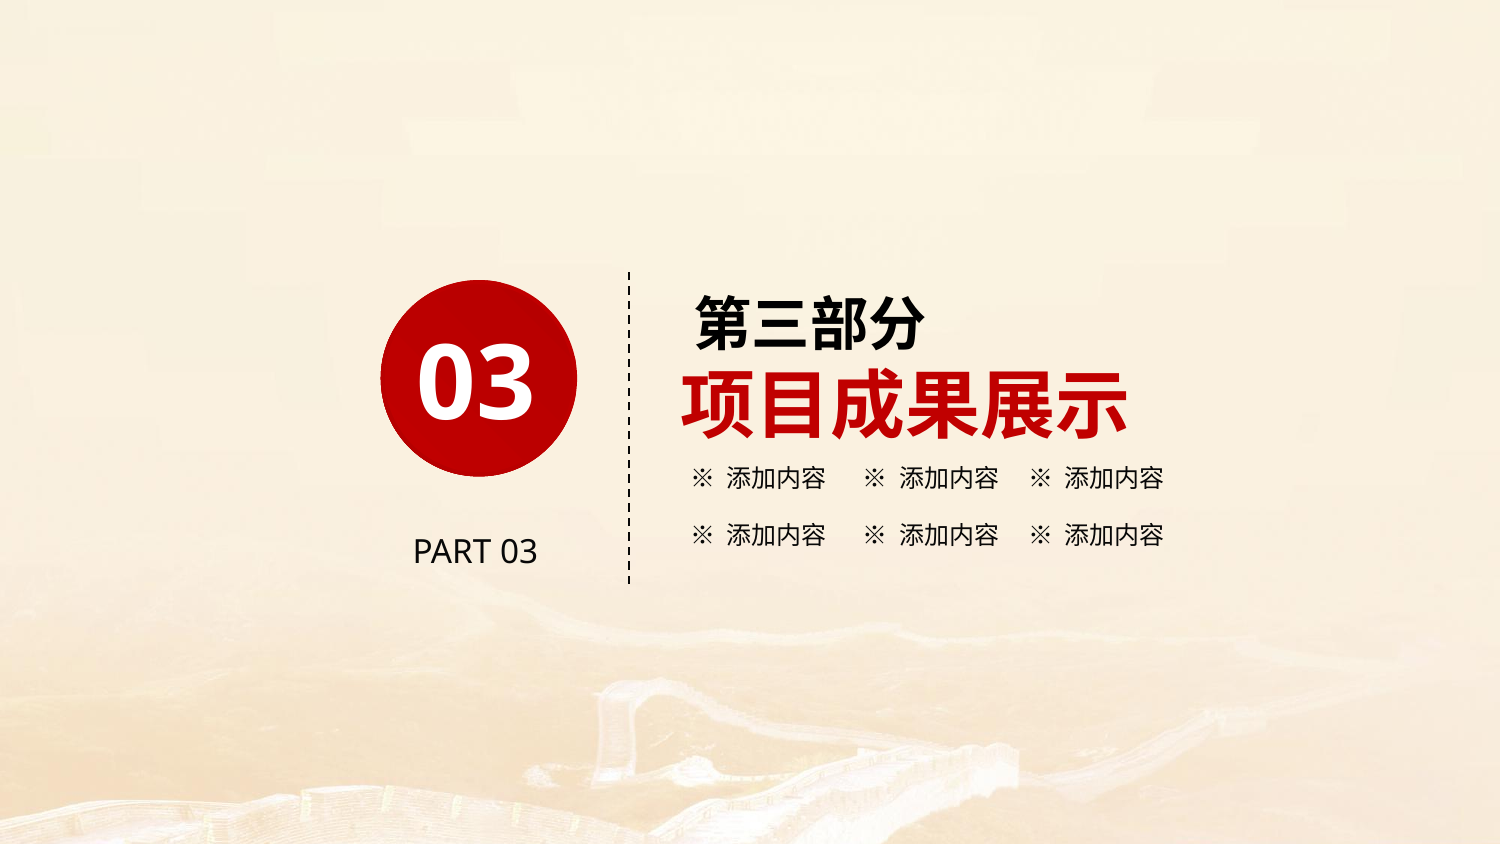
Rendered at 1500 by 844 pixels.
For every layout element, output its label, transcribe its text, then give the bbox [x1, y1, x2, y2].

text_box 第三部分 项目成果展示 [665, 280, 1146, 455]
text_box ※ 添加内容 [852, 457, 1015, 498]
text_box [380, 279, 578, 477]
text_box ※ 添加内容 [1018, 514, 1180, 555]
text_box ※ 添加内容 [1018, 457, 1188, 498]
text_box PART 03 [412, 529, 561, 570]
text_box ※ 添加内容 [852, 514, 1015, 555]
text_box ※ 添加内容 [680, 514, 842, 555]
text_box ※ 添加内容 [680, 457, 849, 498]
picture [0, 0, 1500, 844]
